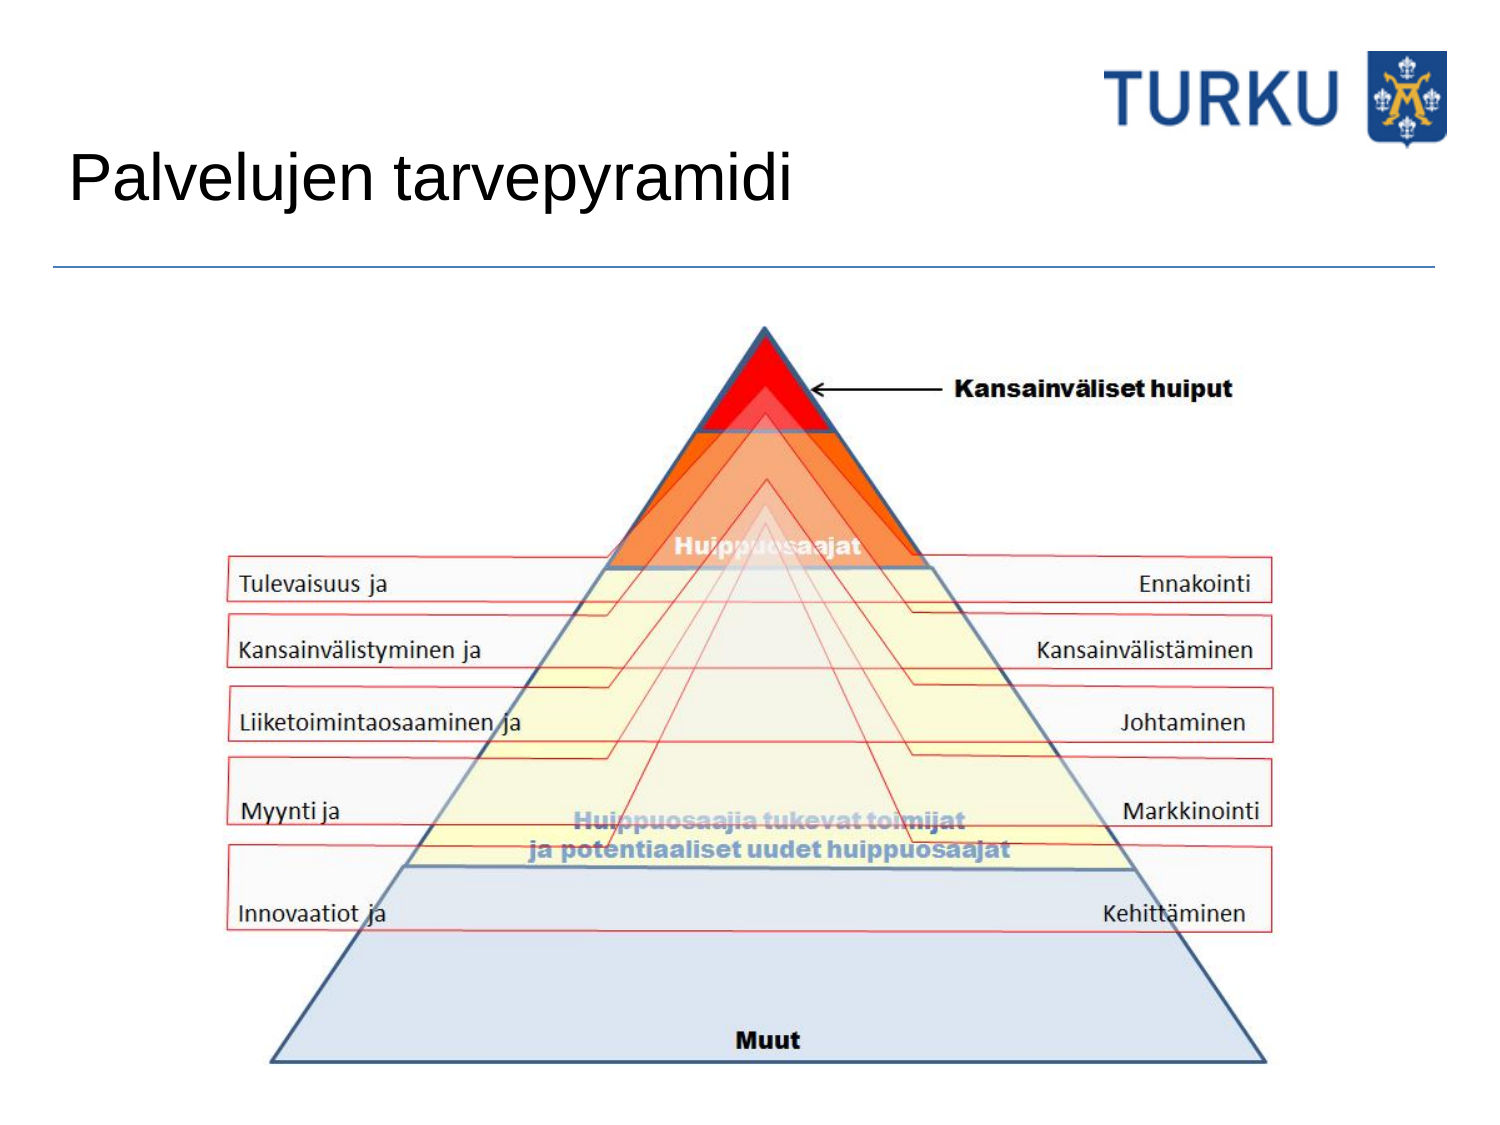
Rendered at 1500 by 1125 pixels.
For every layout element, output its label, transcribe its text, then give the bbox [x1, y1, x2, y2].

title Palvelujen tarvepyramidi [53, 79, 1404, 266]
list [223, 325, 1280, 1069]
picture [1104, 51, 1447, 149]
